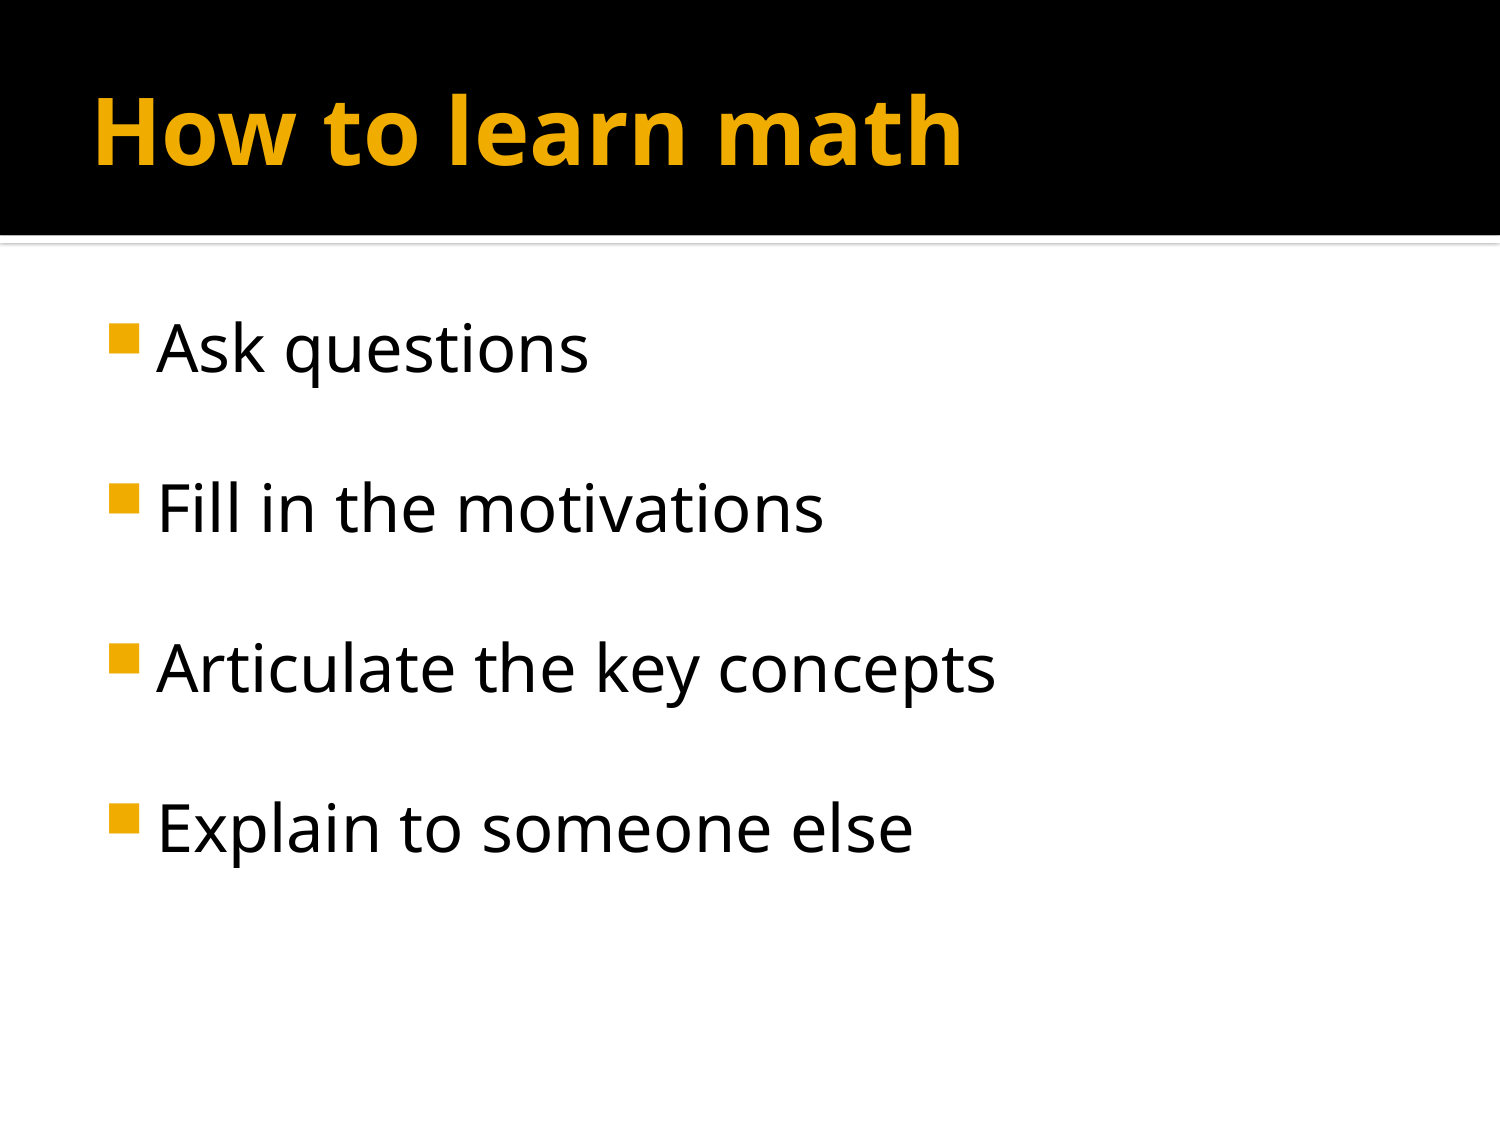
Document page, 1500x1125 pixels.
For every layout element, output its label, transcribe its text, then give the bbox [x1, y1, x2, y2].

list Ask questions Fill in the motivations Articulate the key concepts Explain to someone else [75, 291, 1425, 1050]
title How to learn math [75, 25, 1425, 231]
